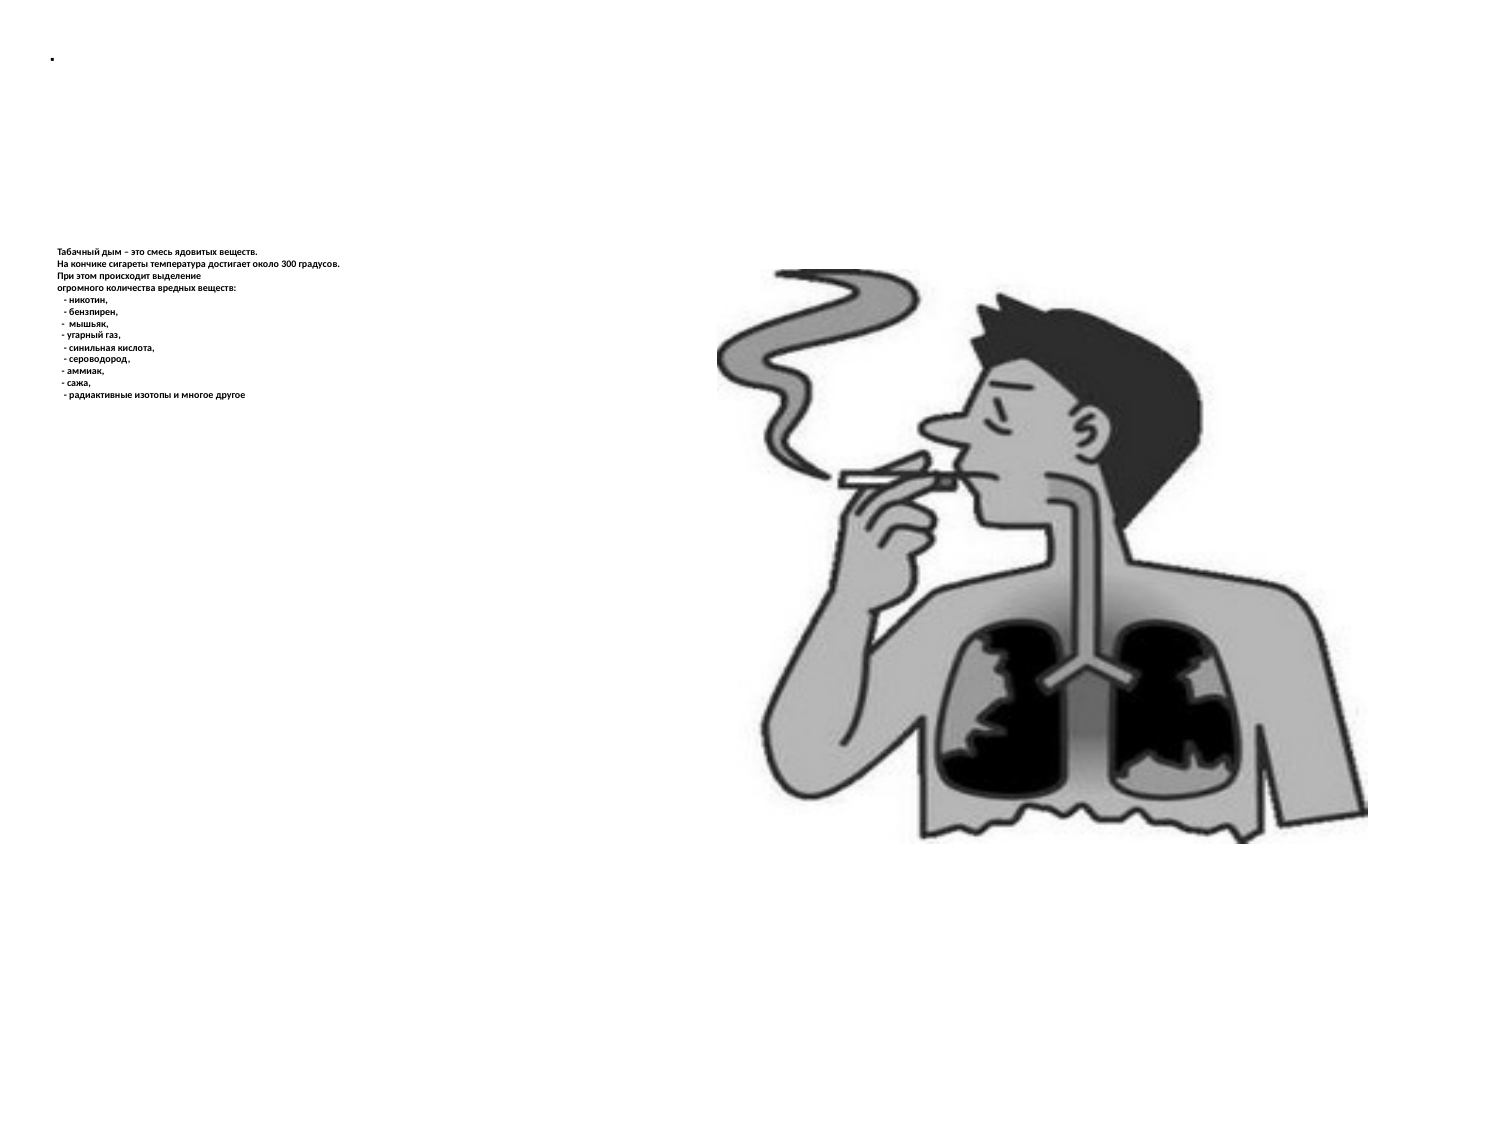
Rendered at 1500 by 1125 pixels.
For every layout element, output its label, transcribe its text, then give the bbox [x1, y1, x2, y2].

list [717, 269, 1368, 844]
title Табачный дым – это смесь ядовитых веществ. На кончике сигареты температура достигает около 300 градусов. При этом происходит выделение огромного количества вредных веществ: - никотин, - бензпирен, - мышьяк, - угарный газ, - синильная кислота, - сероводород, - аммиак, - сажа, - радиактивные изотопы и многое другое [34, 46, 863, 505]
